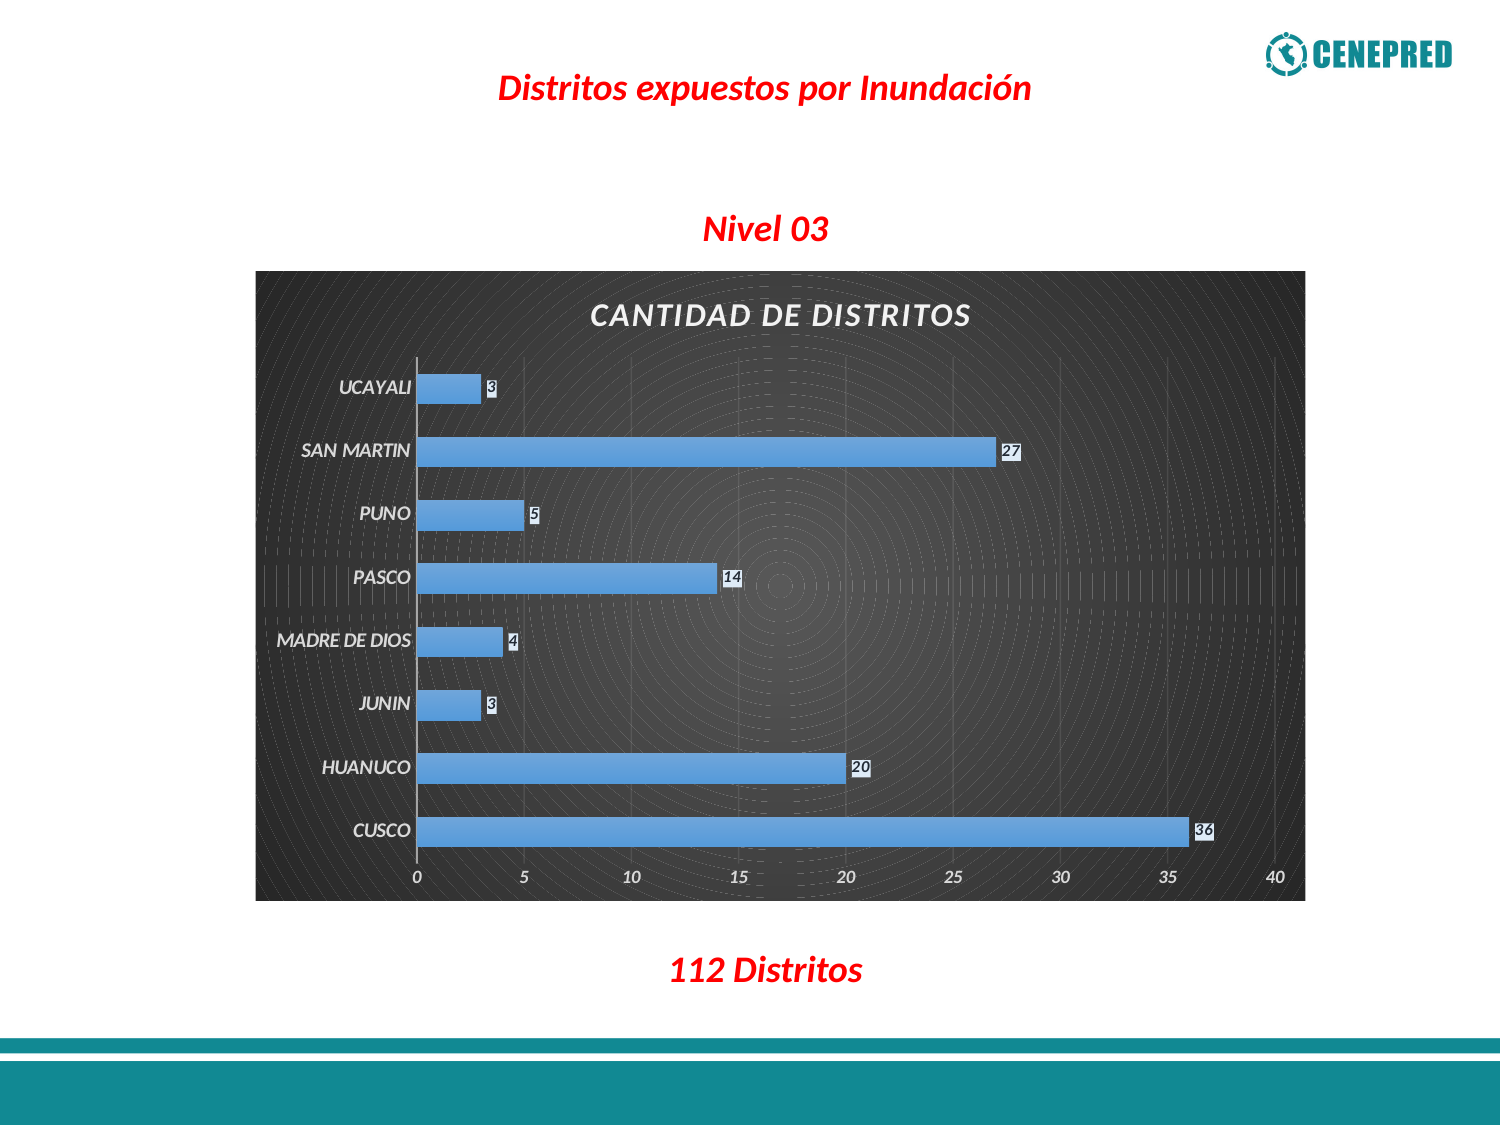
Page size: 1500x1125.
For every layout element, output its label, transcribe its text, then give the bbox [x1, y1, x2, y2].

picture [0, 0, 1500, 1125]
text_box Distritos expuestos por Inundación [483, 55, 1048, 116]
text_box 112 Distritos [636, 938, 894, 998]
chart [255, 271, 1306, 901]
text_box Nivel 03 [687, 196, 844, 256]
